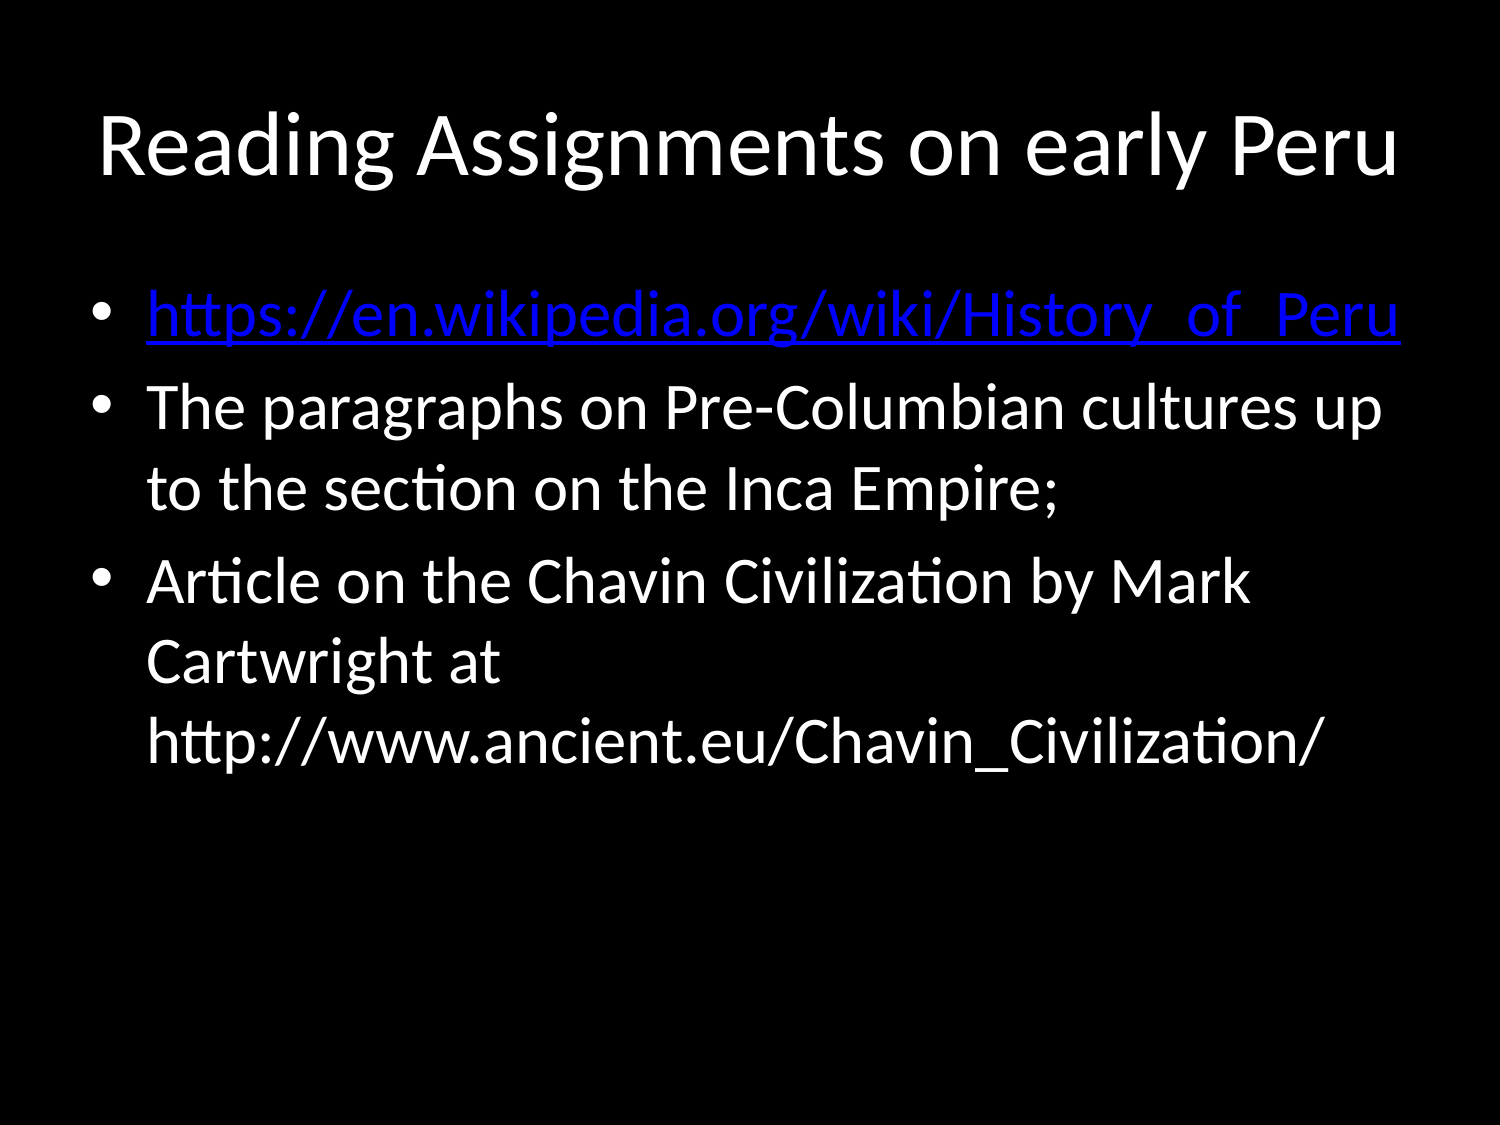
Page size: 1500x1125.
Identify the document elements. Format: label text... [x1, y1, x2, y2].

list https://en.wikipedia.org/wiki/History_of_Peru The paragraphs on Pre-Columbian cultures up to the section on the Inca Empire; Article on the Chavin Civilization by Mark Cartwright at http://www.ancient.eu/Chavin_Civilization/ [75, 262, 1425, 1005]
title Reading Assignments on early Peru [75, 45, 1425, 233]
